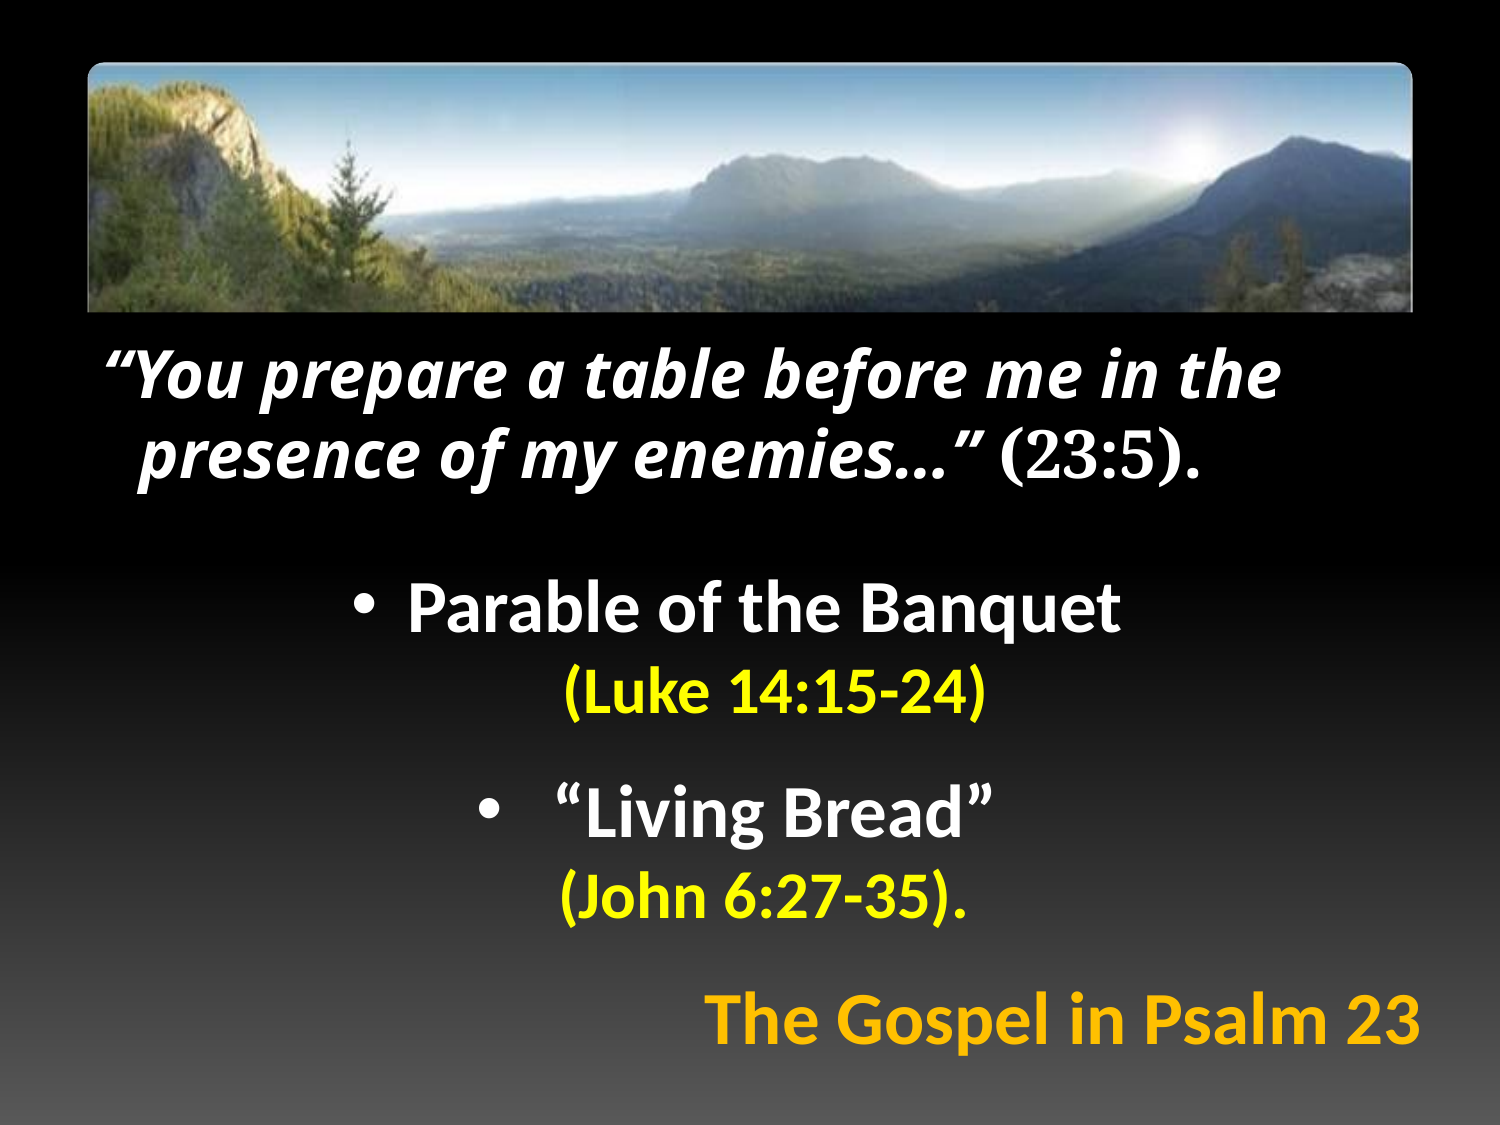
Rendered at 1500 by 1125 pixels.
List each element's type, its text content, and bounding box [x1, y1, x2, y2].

text_box “You prepare a table before me in the presence of my enemies…” (23:5). [87, 324, 1400, 500]
text_box Parable of the Banquet (Luke 14:15-24) “Living Bread” (John 6:27-35). [87, 549, 1388, 940]
picture [87, 62, 1413, 313]
text_box The Gospel in Psalm 23 [662, 962, 1438, 1068]
